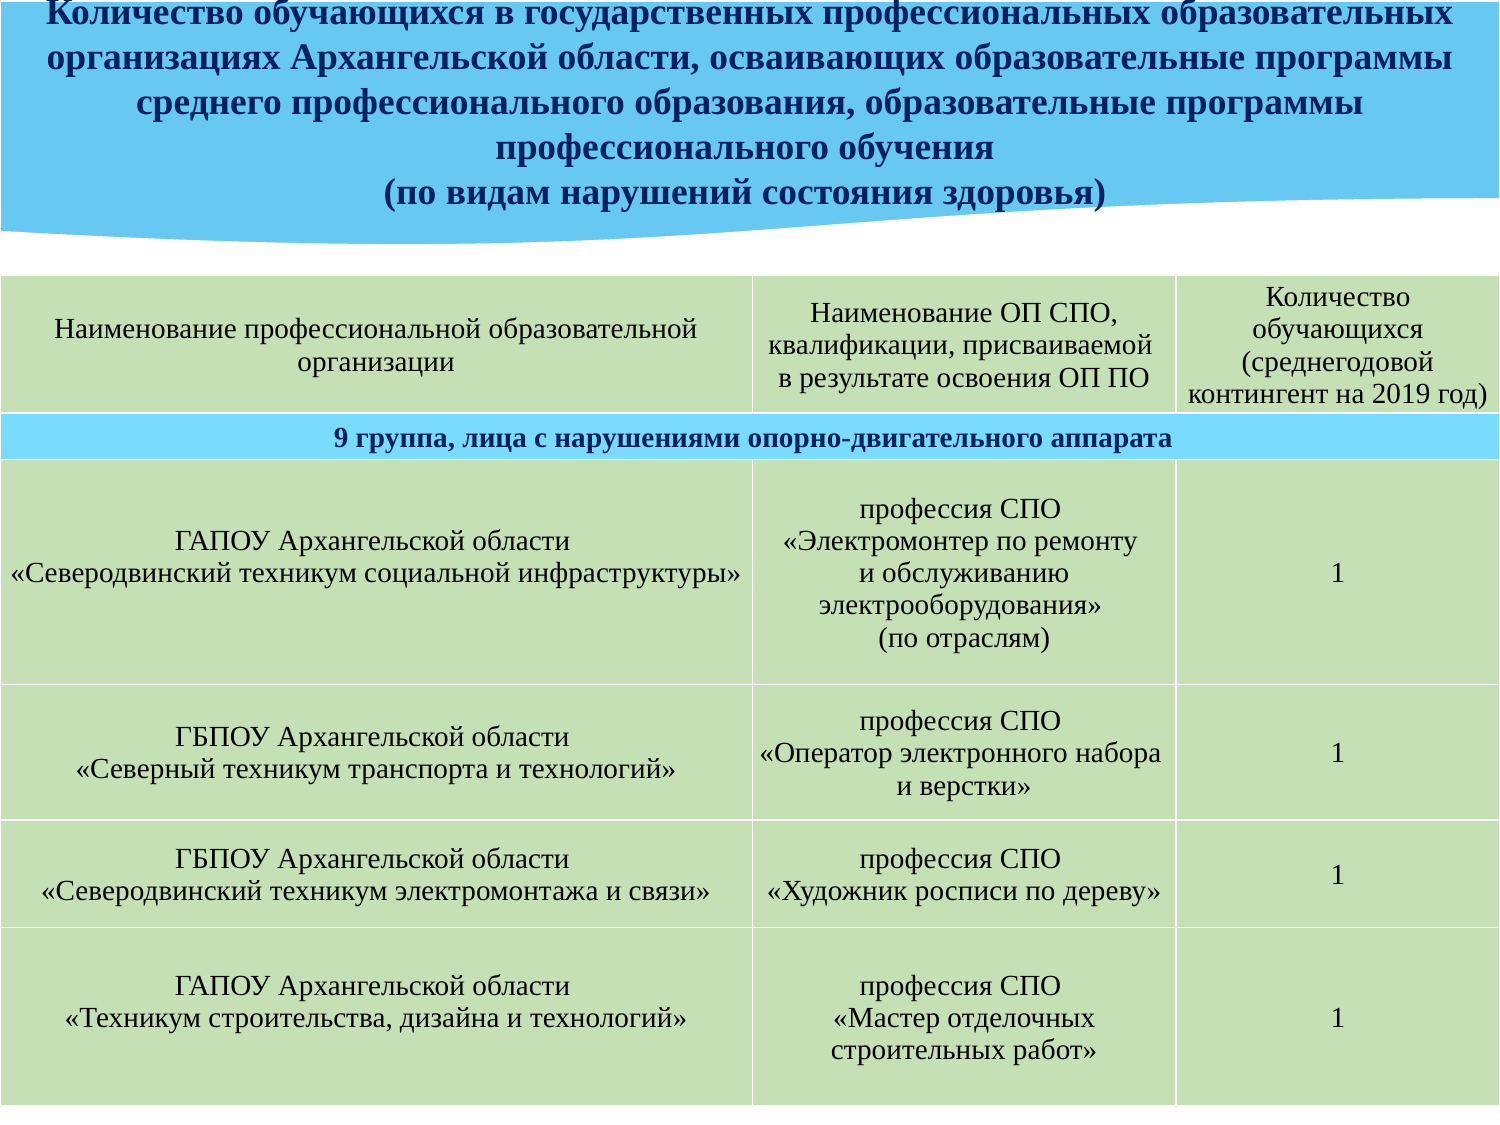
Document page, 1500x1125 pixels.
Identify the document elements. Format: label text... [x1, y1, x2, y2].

table_cell профессия СПО «Художник росписи по дереву» [753, 821, 1175, 927]
table_header Наименование ОП СПО, квалификации, присваиваемой в результате освоения ОП ПО [753, 276, 1175, 412]
table_cell профессия СПО «Мастер отделочных строительных работ» [753, 928, 1175, 1105]
table_header Наименование профессиональной образовательной организации [1, 276, 752, 412]
table_cell ГБПОУ Архангельской области «Северный техникум транспорта и технологий» [1, 685, 752, 819]
table_cell профессия СПО «Электромонтер по ремонту и обслуживанию электрооборудования» (по отраслям) [753, 460, 1175, 684]
text_box Количество обучающихся в государственных профессиональных образовательных организациях Архангельской области, осваивающих образовательные программы среднего профессионального образования, образовательные программы профессионального обучения (по видам нарушений состояния здоровья) [0, 0, 1500, 247]
table_cell ГАПОУ Архангельской области «Техникум строительства, дизайна и технологий» [1, 928, 752, 1105]
table_cell ГБПОУ Архангельской области «Северодвинский техникум электромонтажа и связи» [1, 821, 752, 927]
table_cell 1 [1177, 821, 1499, 927]
table_cell 9 группа, лица с нарушениями опорно-двигательного аппарата [1, 414, 1499, 459]
table_cell 1 [1177, 928, 1499, 1105]
table_cell ГАПОУ Архангельской области «Северодвинский техникум социальной инфраструктуры» [1, 460, 752, 684]
table_cell 1 [1177, 460, 1499, 684]
table_header Количество обучающихся (среднегодовой контингент на 2019 год) [1177, 276, 1499, 412]
table_cell профессия СПО «Оператор электронного набора и верстки» [753, 685, 1175, 819]
table_cell 1 [1177, 685, 1499, 819]
